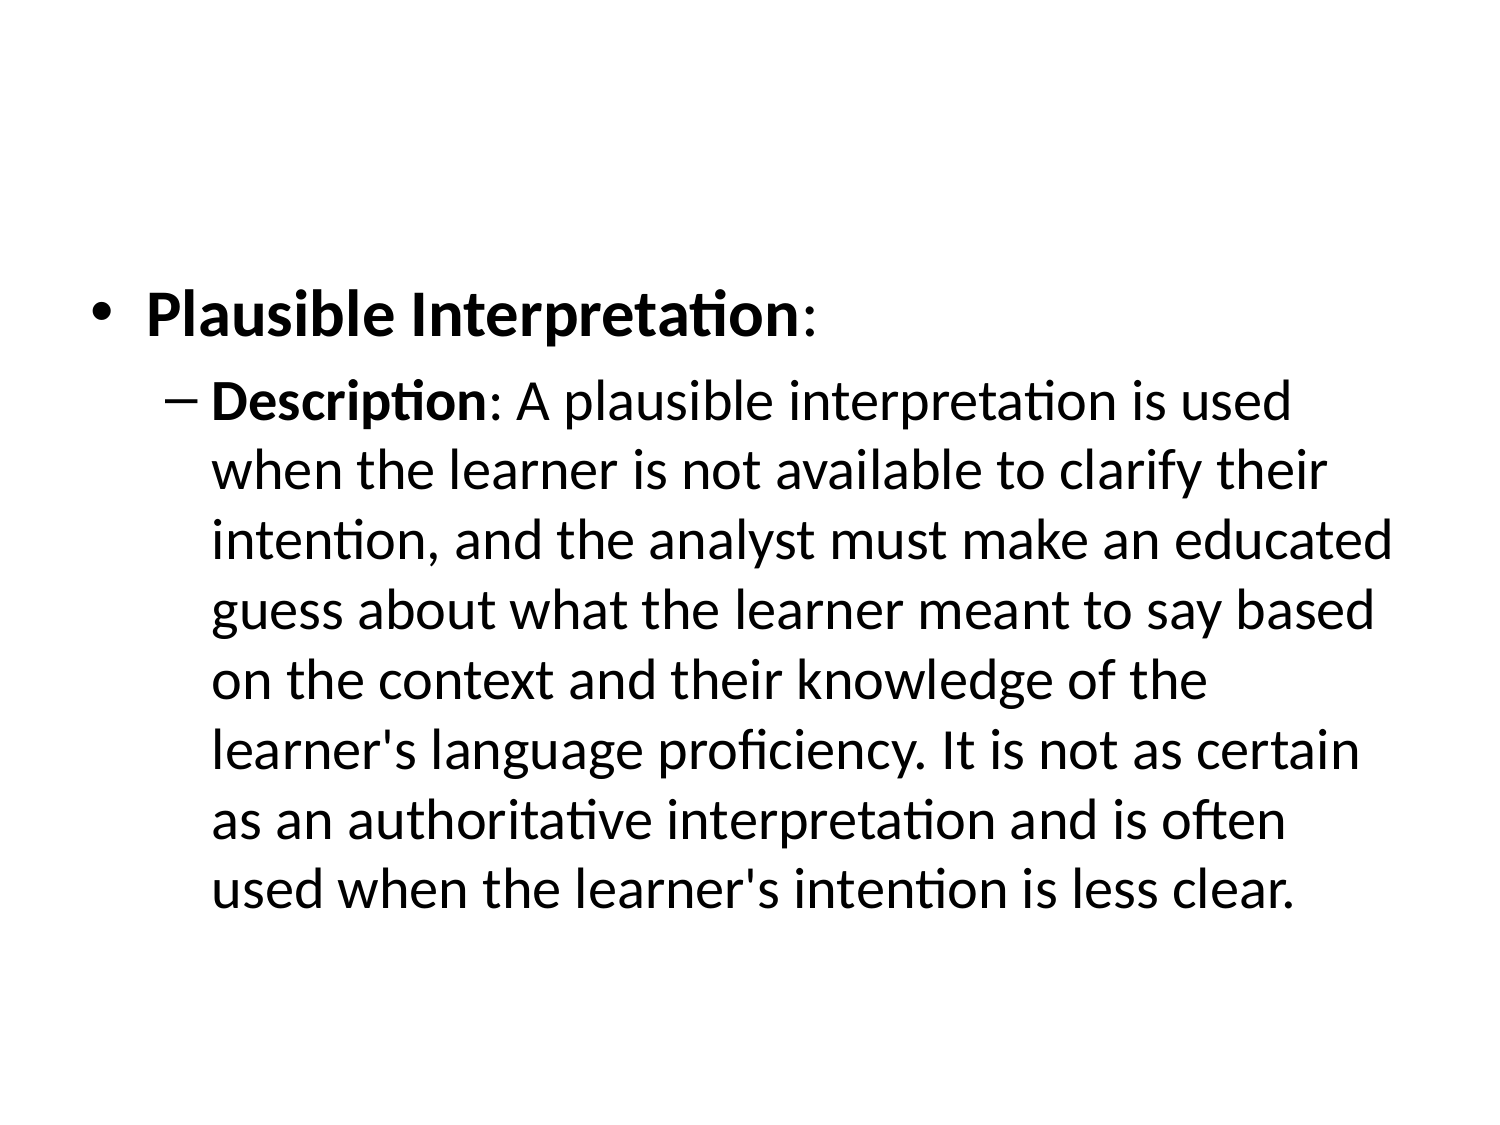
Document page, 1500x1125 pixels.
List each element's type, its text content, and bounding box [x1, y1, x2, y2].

list Plausible Interpretation: Description: A plausible interpretation is used when the learner is not available to clarify their intention, and the analyst must make an educated guess about what the learner meant to say based on the context and their knowledge of the learner's language proficiency. It is not as certain as an authoritative interpretation and is often used when the learner's intention is less clear. [75, 262, 1425, 1005]
